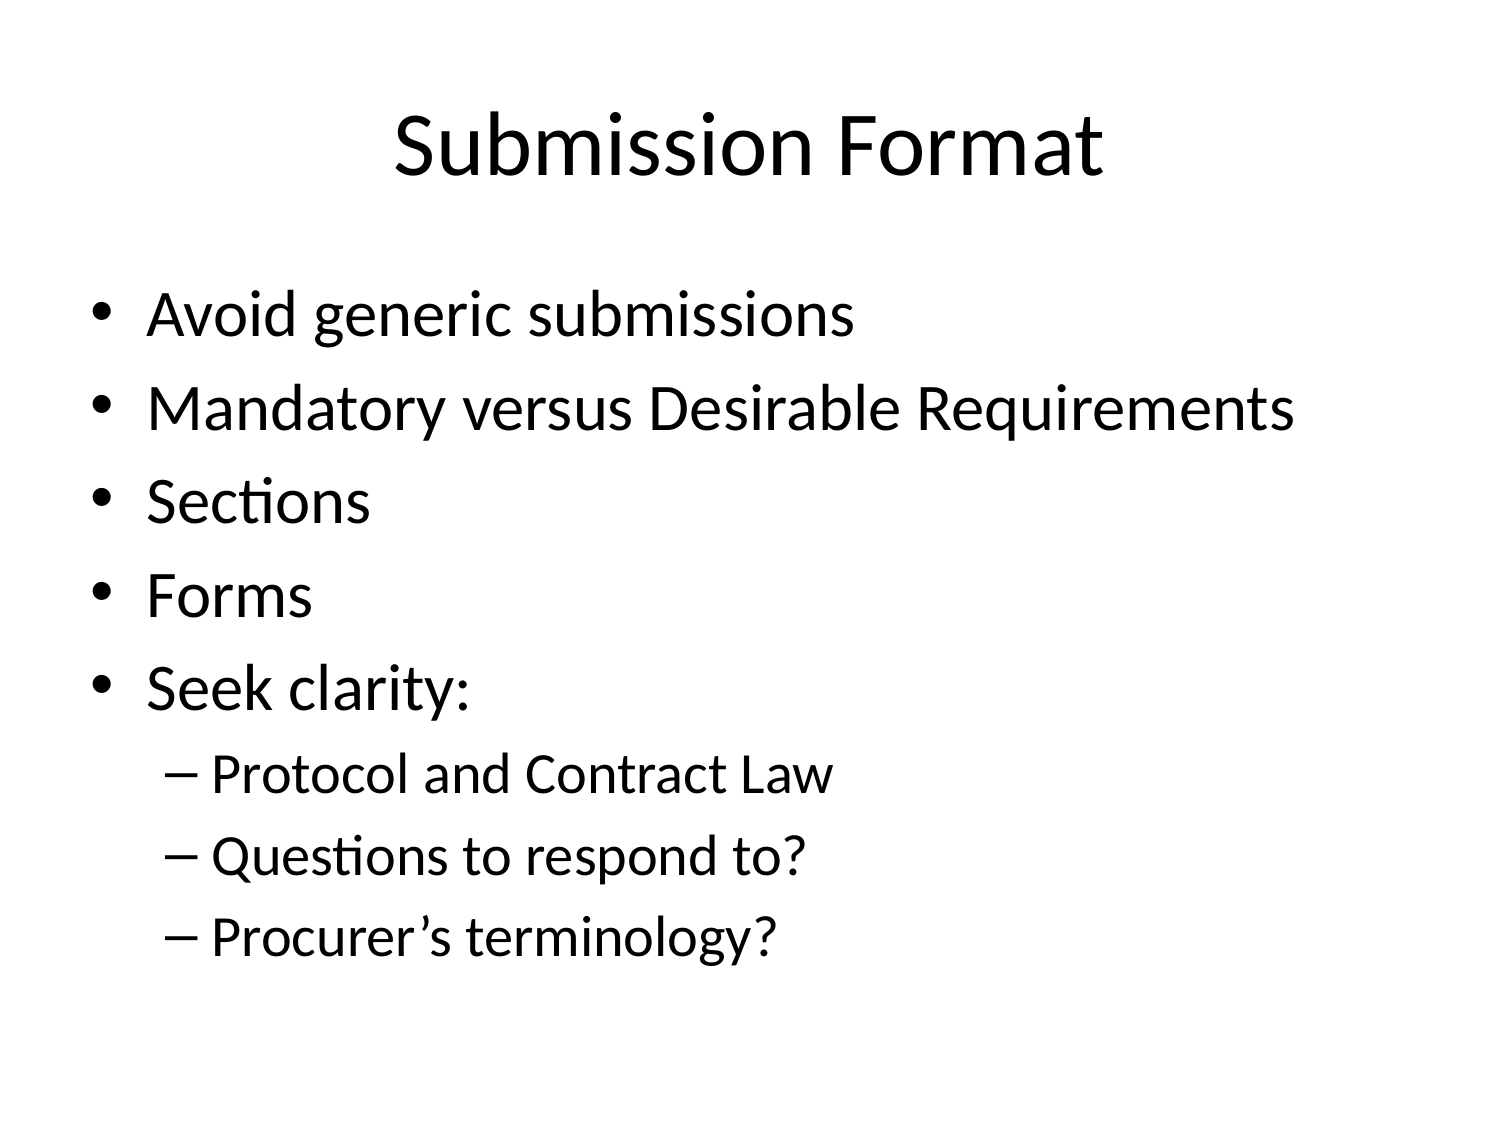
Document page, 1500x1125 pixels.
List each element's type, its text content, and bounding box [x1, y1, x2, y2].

title Submission Format [75, 45, 1425, 233]
list Avoid generic submissions Mandatory versus Desirable Requirements Sections Forms Seek clarity: Protocol and Contract Law Questions to respond to? Procurer’s terminology? [75, 262, 1425, 1005]
